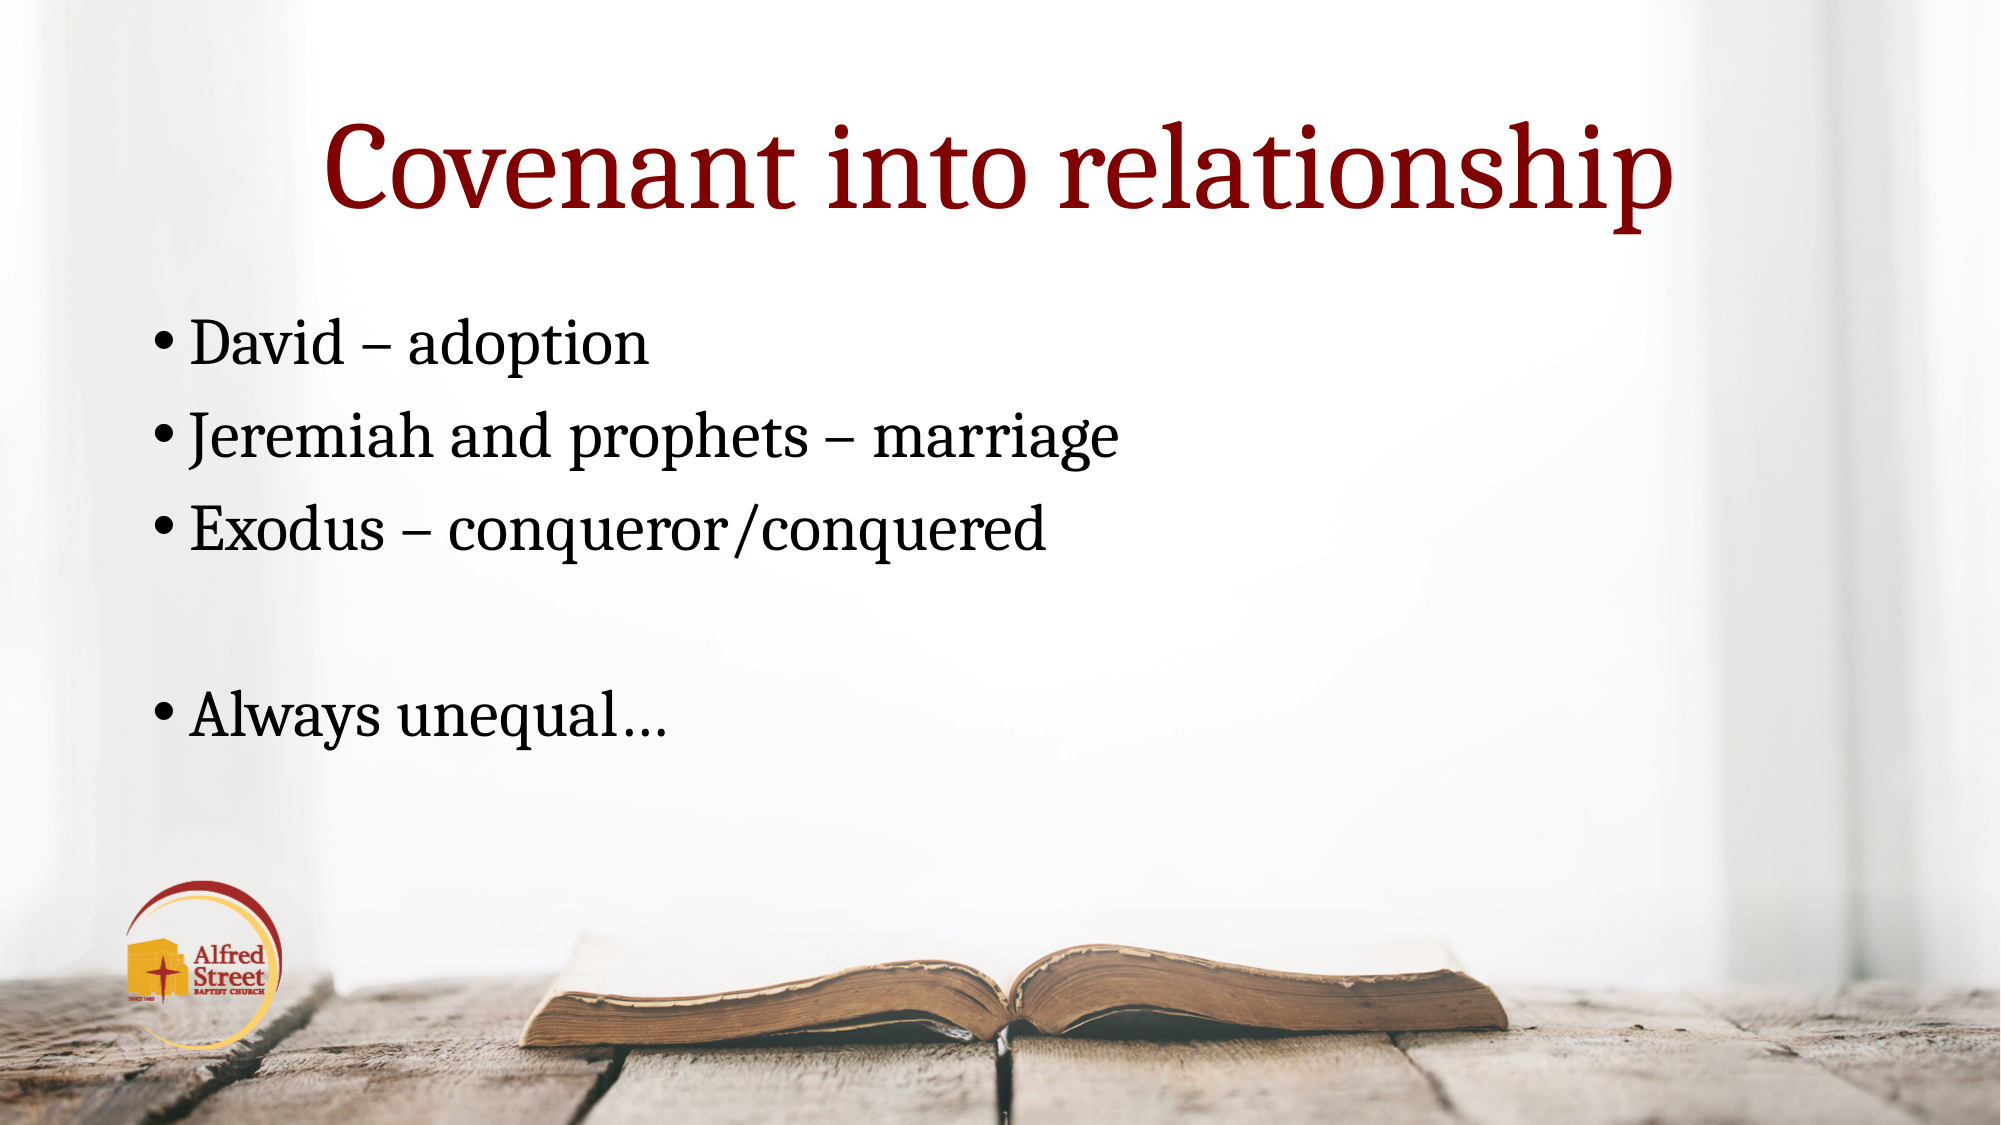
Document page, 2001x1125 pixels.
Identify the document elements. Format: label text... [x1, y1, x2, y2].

picture [0, 0, 2001, 1125]
title Covenant into relationship [137, 59, 1863, 278]
list David – adoption Jeremiah and prophets – marriage Exodus – conqueror/conquered Always unequal… [137, 299, 1863, 1014]
